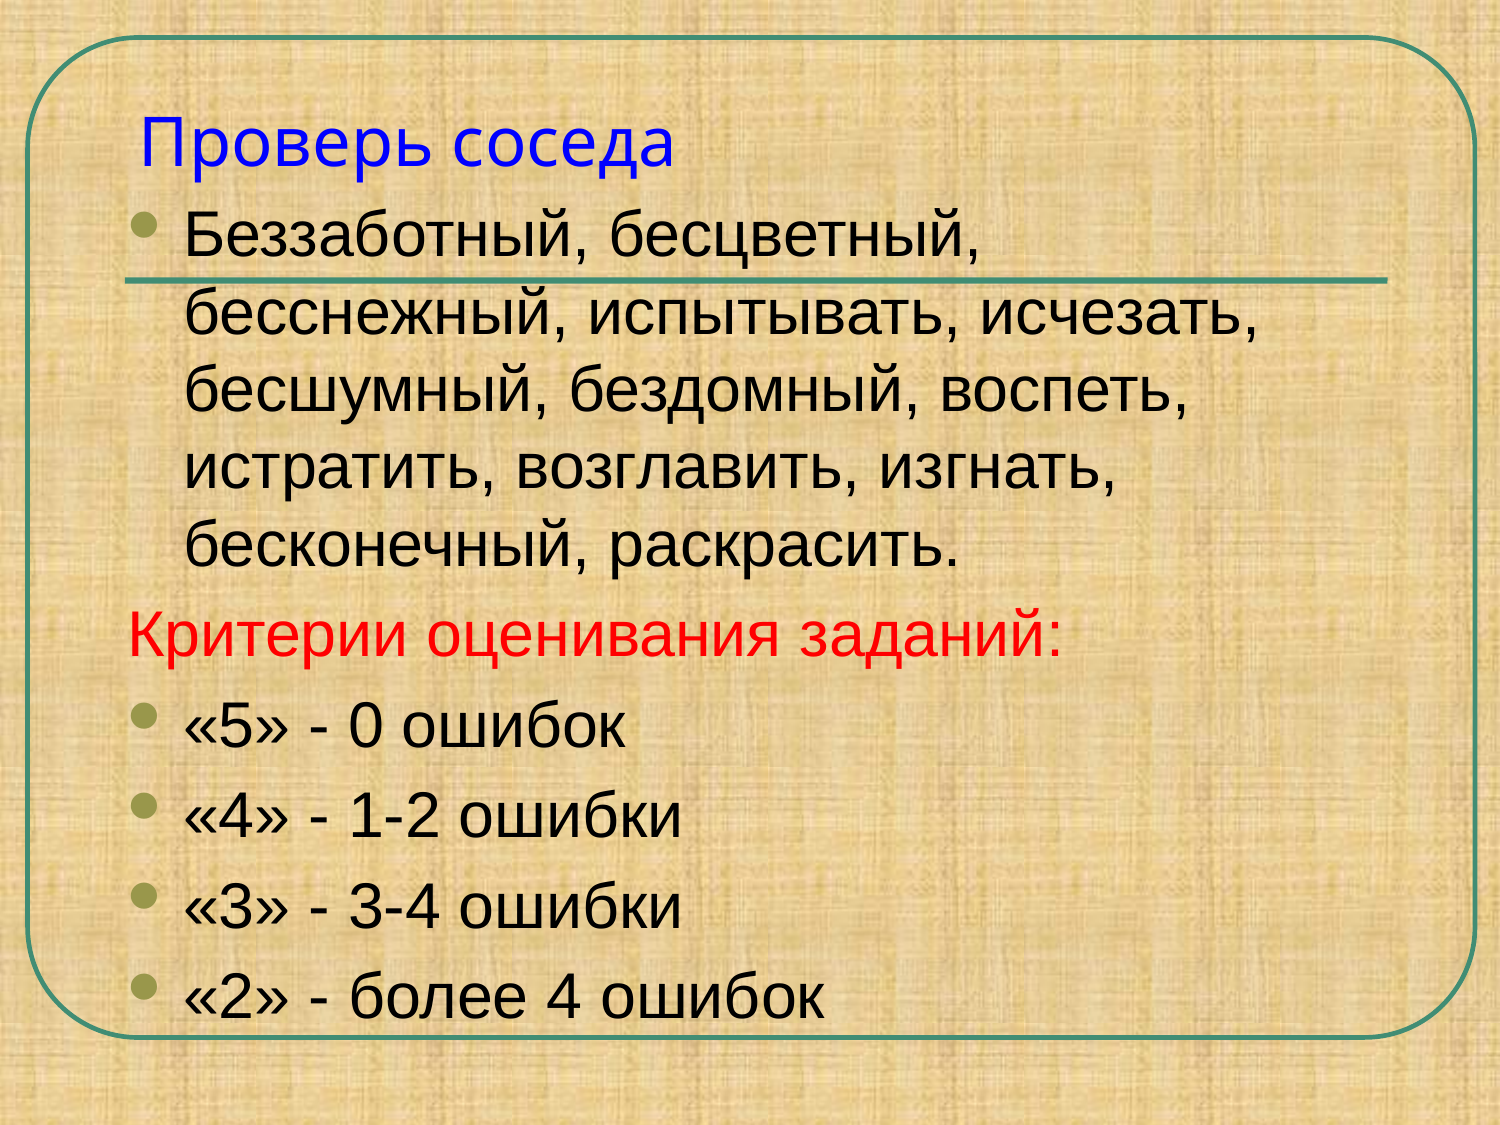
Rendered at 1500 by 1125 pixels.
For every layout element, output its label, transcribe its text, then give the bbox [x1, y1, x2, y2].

picture [30, 42, 1472, 1035]
list Беззаботный, бесцветный, бесснежный, испытывать, исчезать, бесшумный, бездомный, воспеть, истратить, возглавить, изгнать, бесконечный, раскрасить. Критерии оценивания заданий: «5» - 0 ошибок «4» - 1-2 ошибки «3» - 3-4 ошибки «2» - более 4 ошибок [112, 184, 1375, 847]
picture [0, 0, 1500, 1125]
title Проверь соседа [123, 0, 1387, 188]
